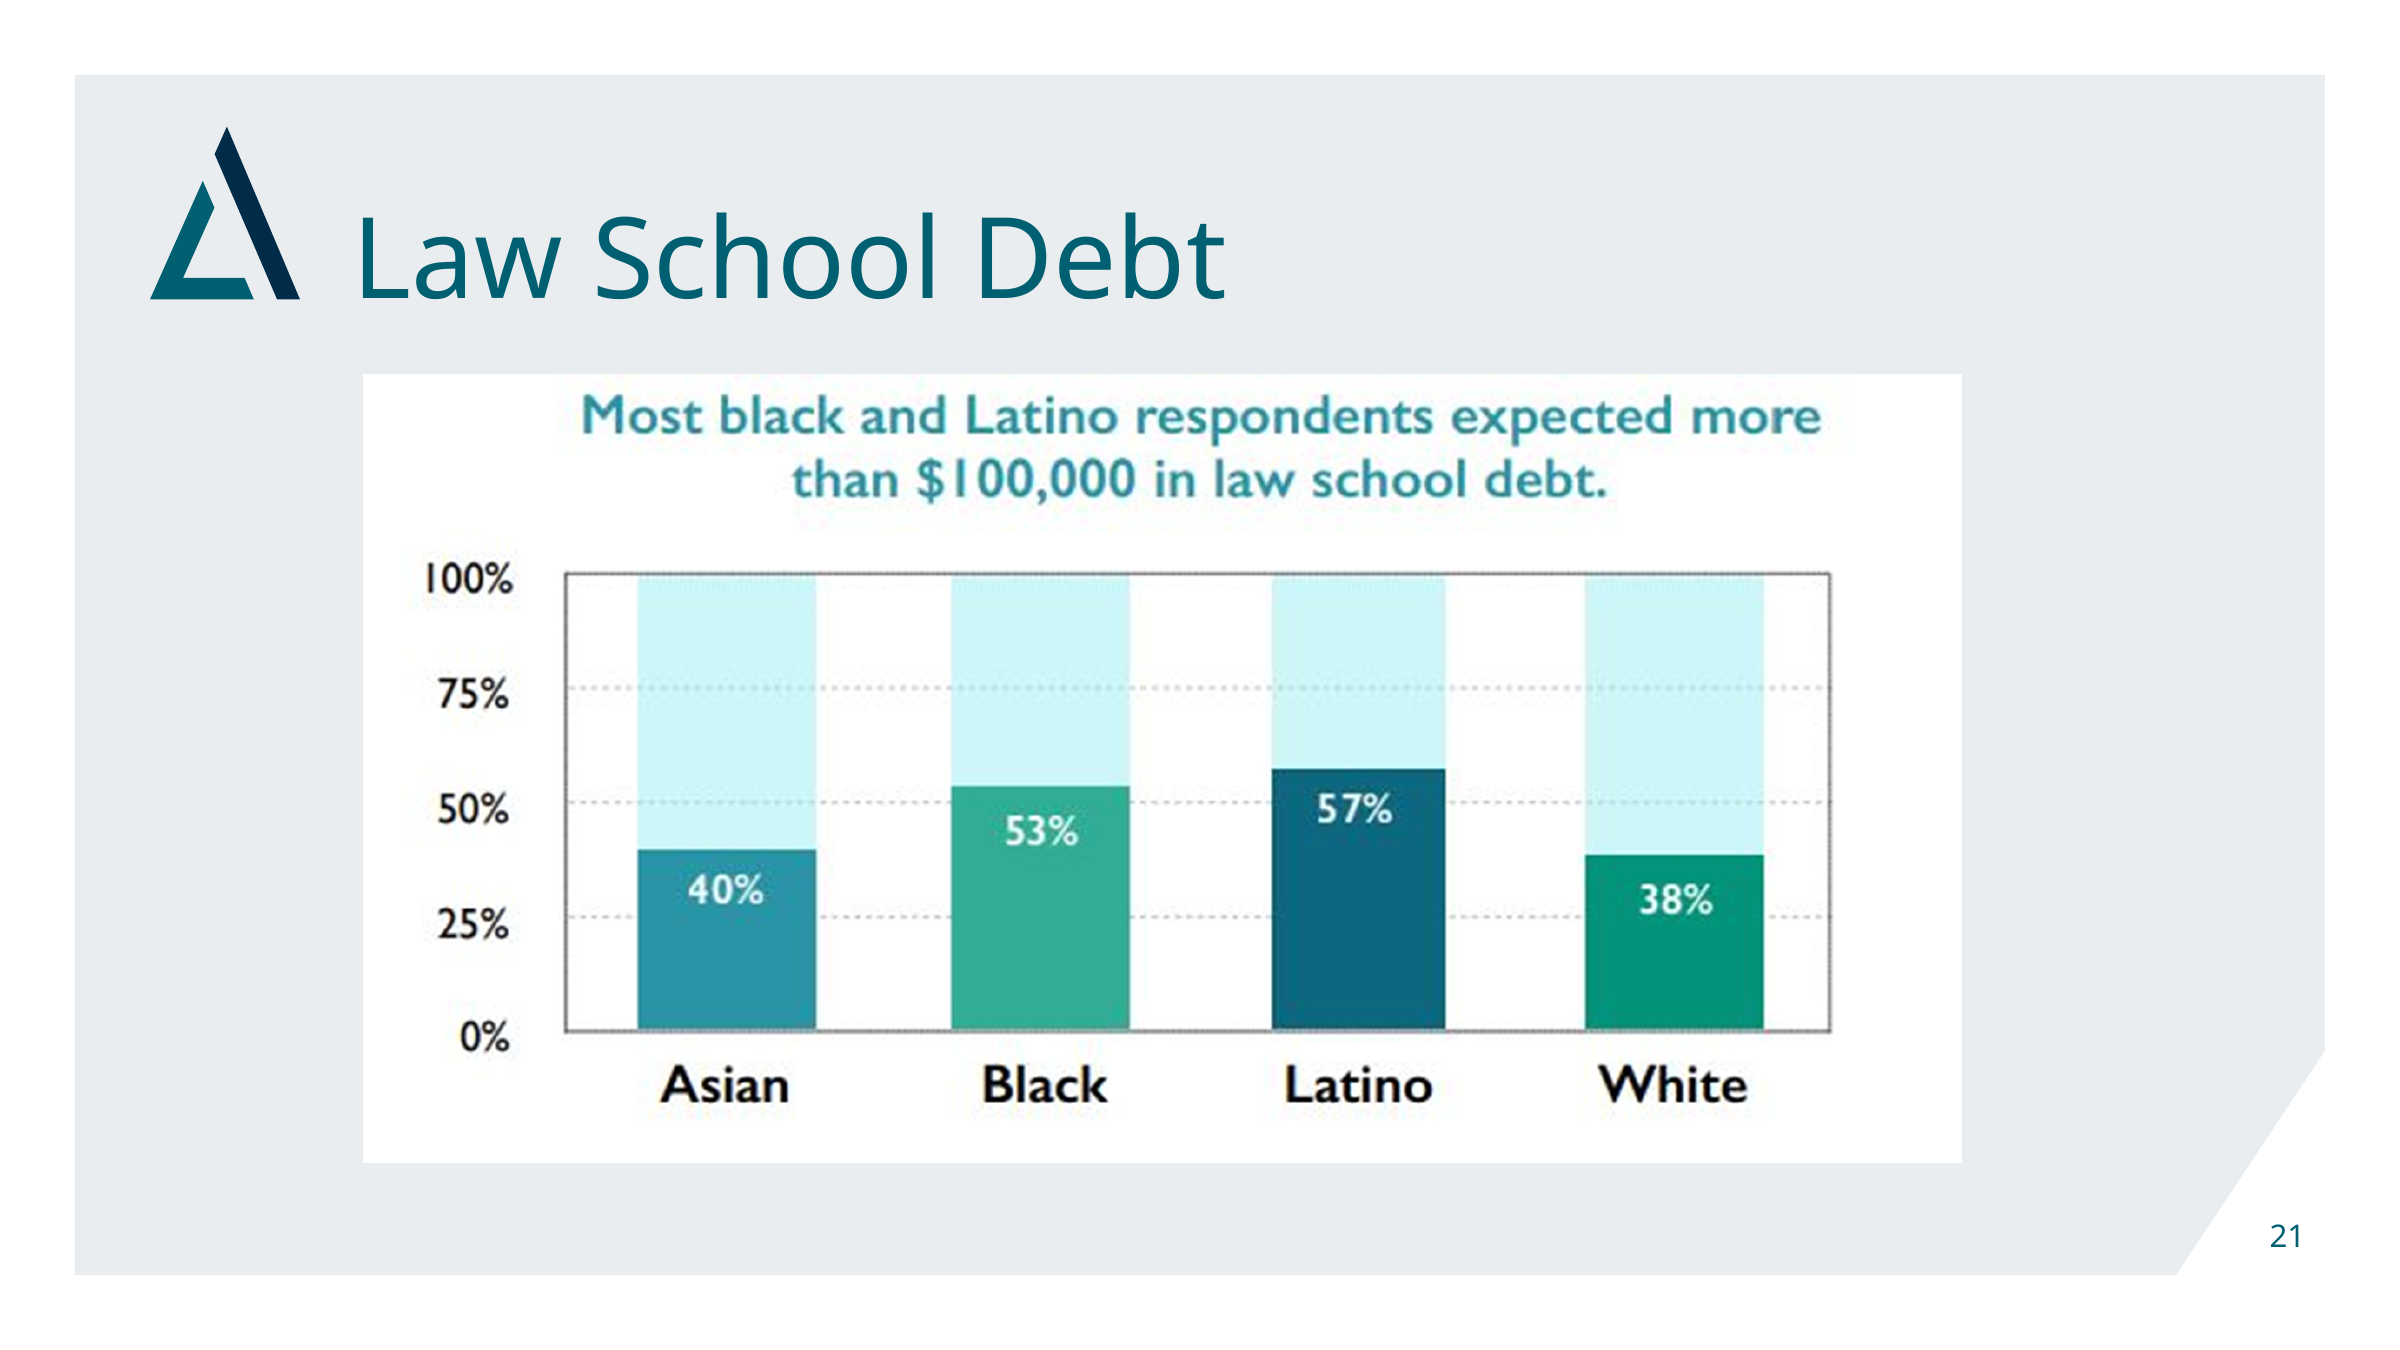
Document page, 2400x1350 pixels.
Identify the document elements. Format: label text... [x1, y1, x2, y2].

title Law School Debt [337, 173, 2175, 324]
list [363, 374, 1962, 1163]
slide_number 21 [2250, 1200, 2325, 1275]
